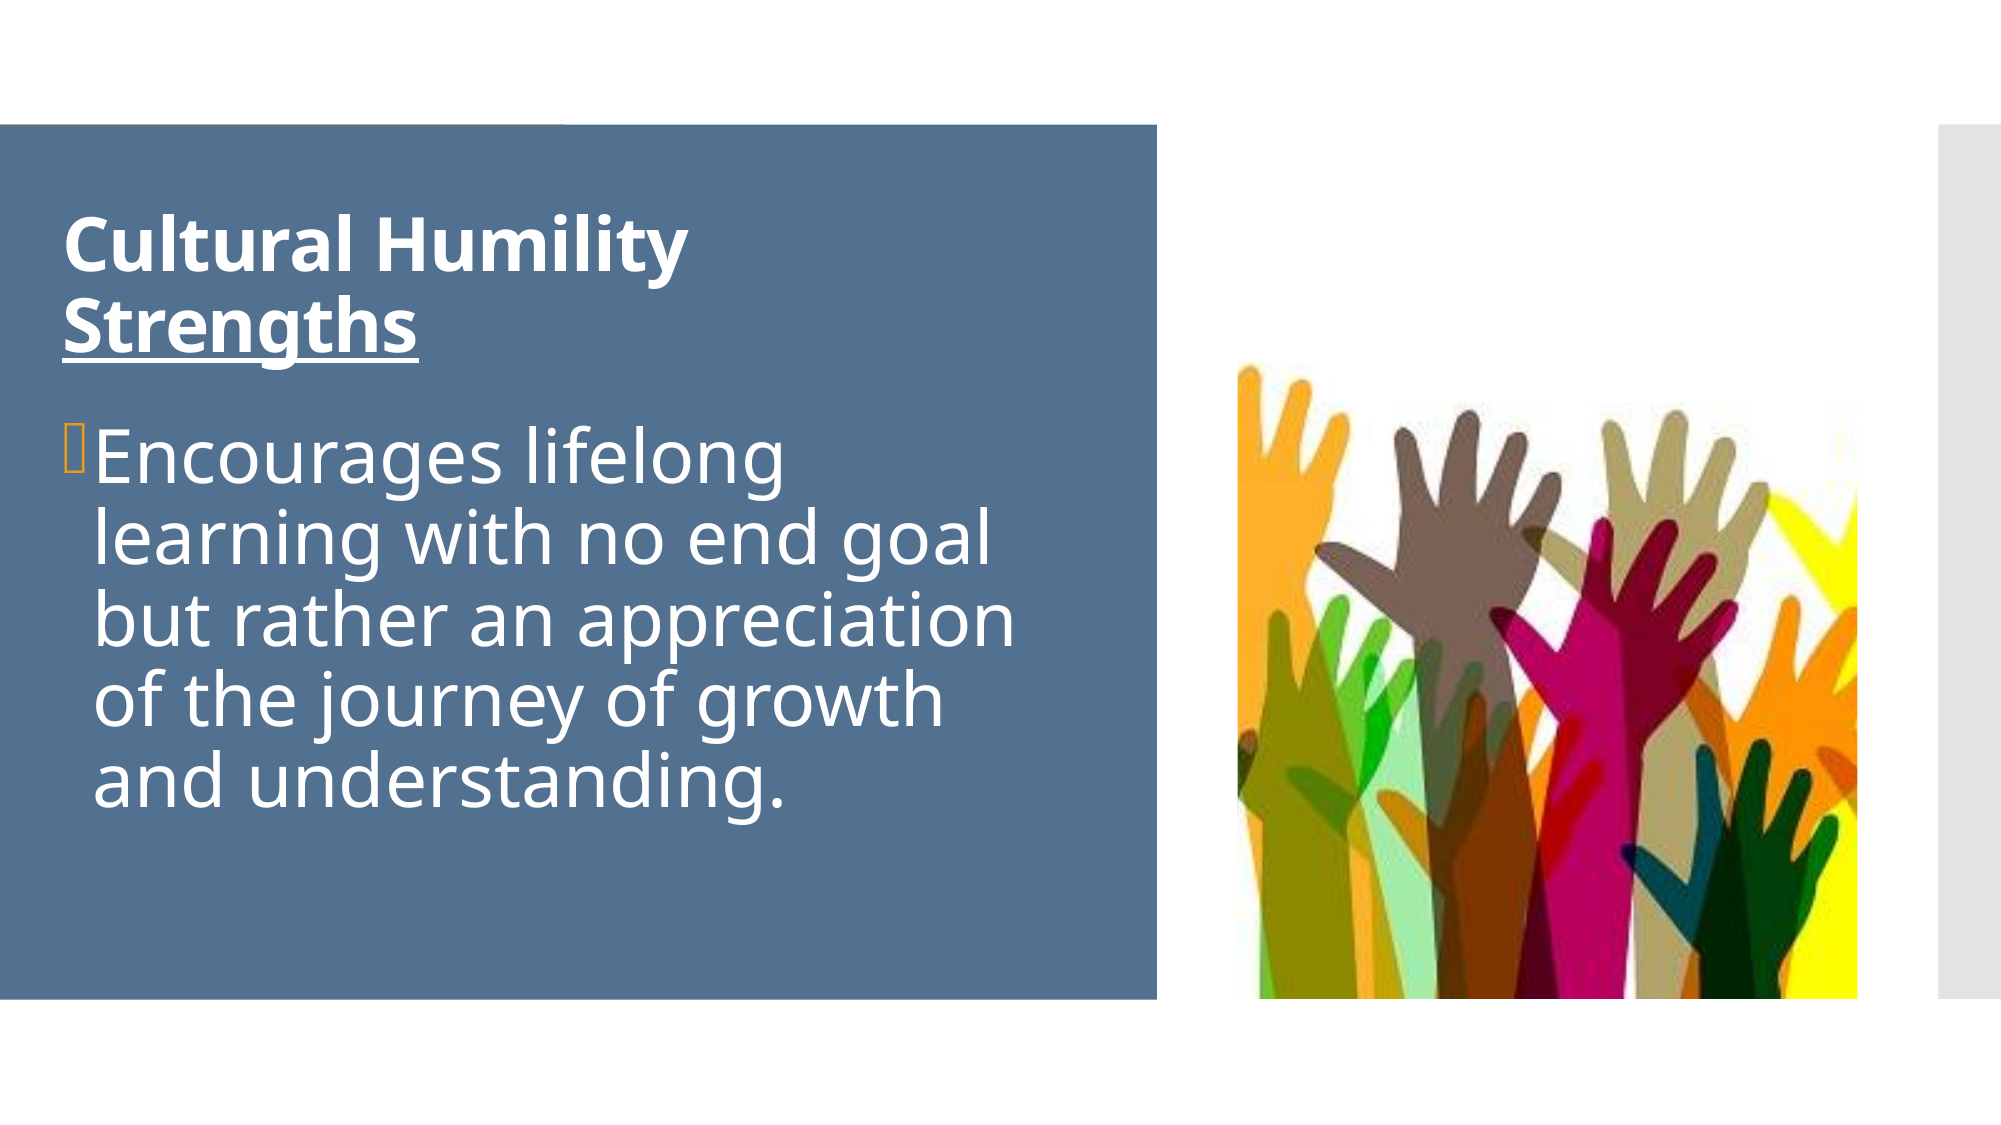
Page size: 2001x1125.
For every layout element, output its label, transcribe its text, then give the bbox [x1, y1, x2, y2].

text_box [0, 124, 1158, 1000]
picture [1237, 124, 1858, 1000]
title Cultural Humility Strengths [47, 184, 1106, 391]
list Encourages lifelong learning with no end goal but rather an appreciation of the journey of growth and understanding. [47, 411, 1106, 949]
